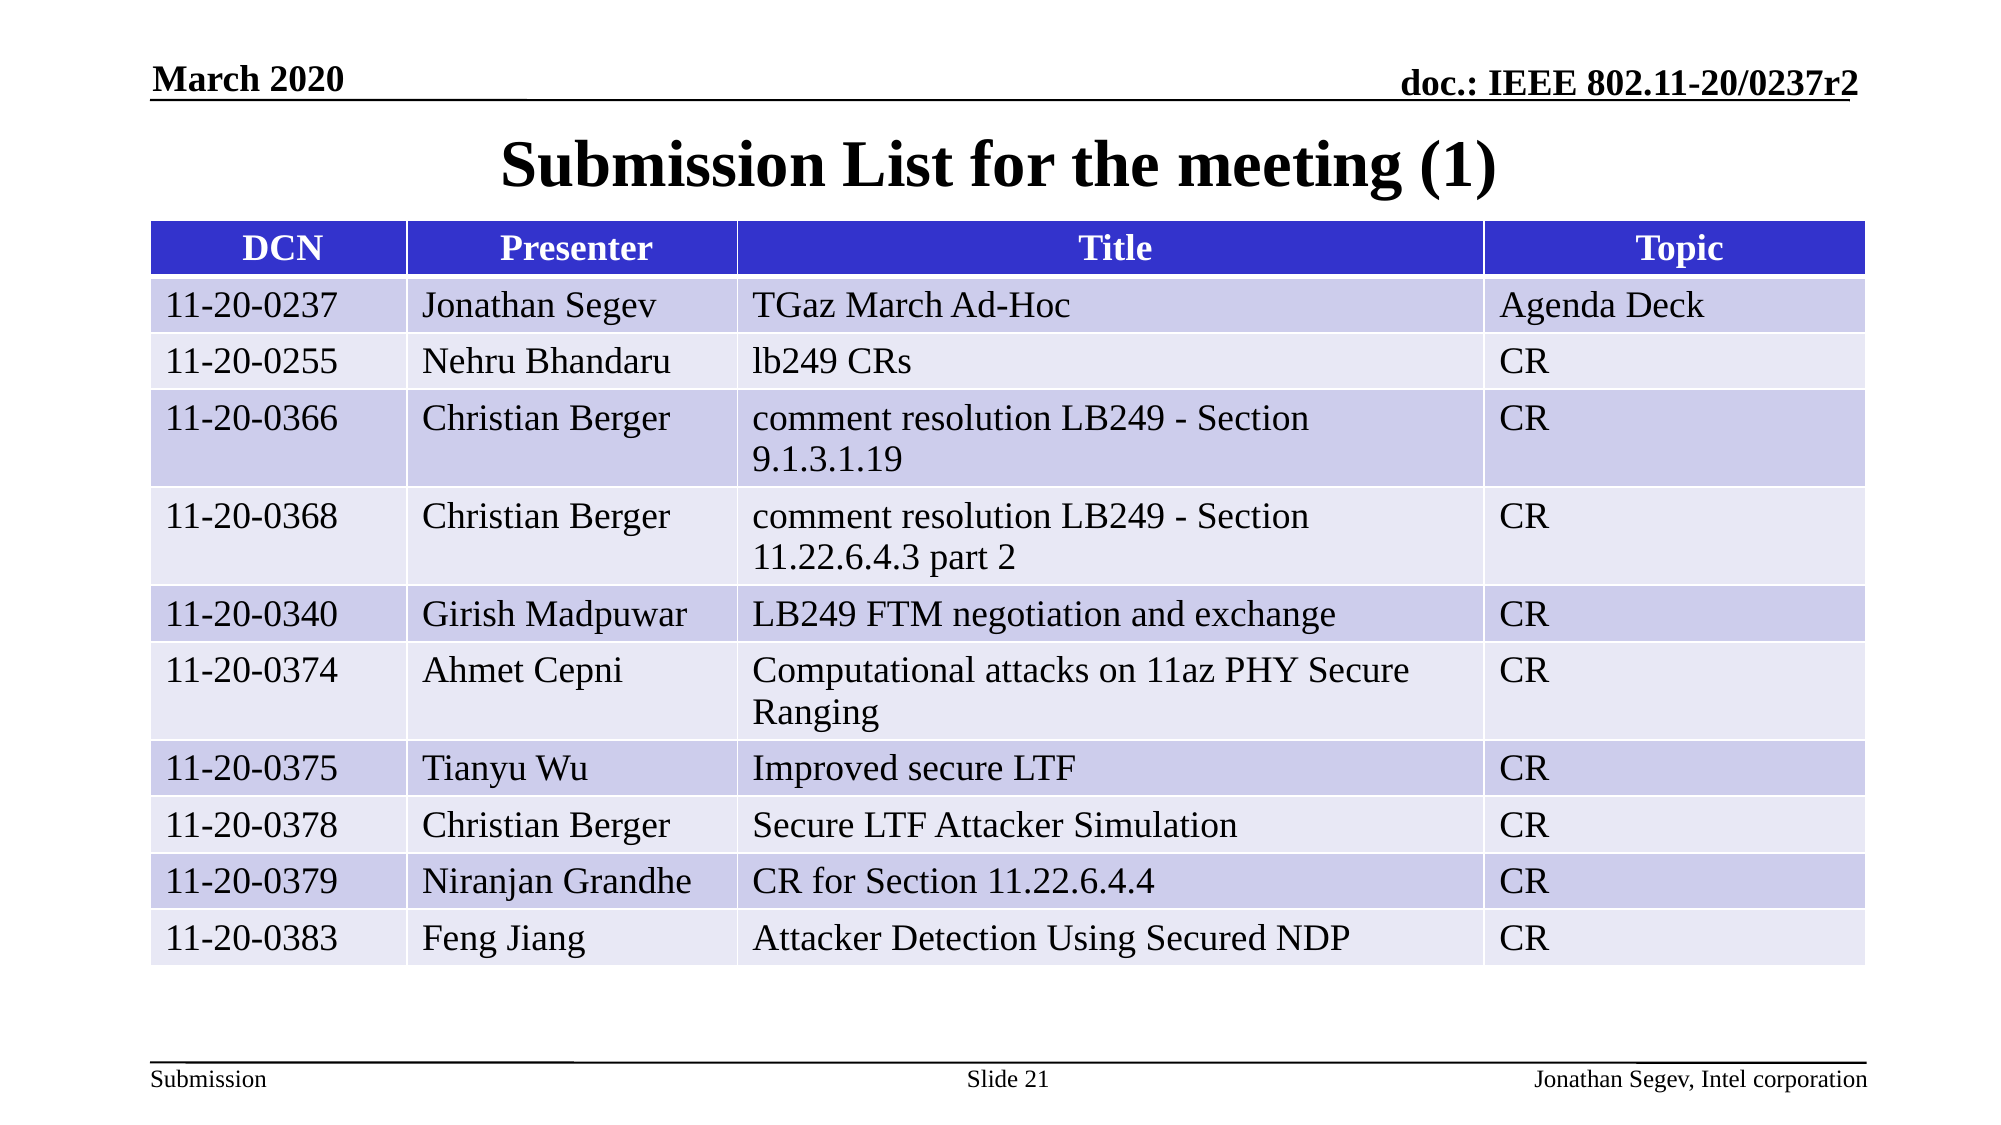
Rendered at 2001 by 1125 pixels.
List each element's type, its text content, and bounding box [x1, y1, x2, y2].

table_cell Secure LTF Attacker Simulation [738, 797, 1483, 852]
table_header Topic [1485, 221, 1865, 274]
table_cell 11-20-0378 [151, 797, 406, 852]
table_cell CR for Section 11.22.6.4.4 [738, 854, 1483, 908]
table_cell CR [1485, 334, 1865, 388]
table_cell Christian Berger [408, 797, 737, 852]
table_header DCN [151, 221, 406, 274]
table_cell 11-20-0383 [151, 910, 406, 965]
table_cell 11-20-0375 [151, 741, 406, 795]
table_cell CR [1485, 643, 1865, 739]
table_cell 11-20-0237 [151, 279, 406, 332]
table_cell Niranjan Grandhe [408, 854, 737, 908]
table_cell Agenda Deck [1485, 279, 1865, 332]
table_cell LB249 FTM negotiation and exchange [738, 586, 1483, 641]
table_cell Feng Jiang [408, 910, 737, 965]
table_cell Christian Berger [408, 488, 737, 584]
table_cell CR [1485, 586, 1865, 641]
table_cell lb249 CRs [738, 334, 1483, 388]
table_cell Tianyu Wu [408, 741, 737, 795]
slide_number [152, 54, 563, 100]
table_cell Ahmet Cepni [408, 643, 737, 739]
table_cell CR [1485, 741, 1865, 795]
table_cell 11-20-0255 [151, 334, 406, 388]
table_cell 11-20-0340 [151, 586, 406, 641]
table_cell CR [1485, 488, 1865, 584]
table_cell Girish Madpuwar [408, 586, 737, 641]
table_header Presenter [408, 221, 737, 274]
table_cell Christian Berger [408, 390, 737, 486]
table_cell CR [1485, 854, 1865, 908]
slide_number Slide 21 [950, 1061, 1067, 1123]
table_cell TGaz March Ad-Hoc [738, 279, 1483, 332]
table_cell comment resolution LB249 - Section 9.1.3.1.19 [738, 390, 1483, 486]
table_cell CR [1485, 797, 1865, 852]
table_cell CR [1485, 390, 1865, 486]
footer Jonathan Segev, Intel corporation [1171, 1061, 1869, 1093]
table_cell CR [1485, 910, 1865, 965]
table_cell Computational attacks on 11az PHY Secure Ranging [738, 643, 1483, 739]
table_header Title [738, 221, 1483, 274]
table_cell 11-20-0366 [151, 390, 406, 486]
table_cell 11-20-0374 [151, 643, 406, 739]
table_cell Improved secure LTF [738, 741, 1483, 795]
title Submission List for the meeting (1) [149, 112, 1850, 209]
table_cell 11-20-0368 [151, 488, 406, 584]
table_cell Attacker Detection Using Secured NDP [738, 910, 1483, 965]
table_cell Jonathan Segev [408, 279, 737, 332]
table_cell comment resolution LB249 - Section 11.22.6.4.3 part 2 [738, 488, 1483, 584]
table_cell 11-20-0379 [151, 854, 406, 908]
table_cell Nehru Bhandaru [408, 334, 737, 388]
